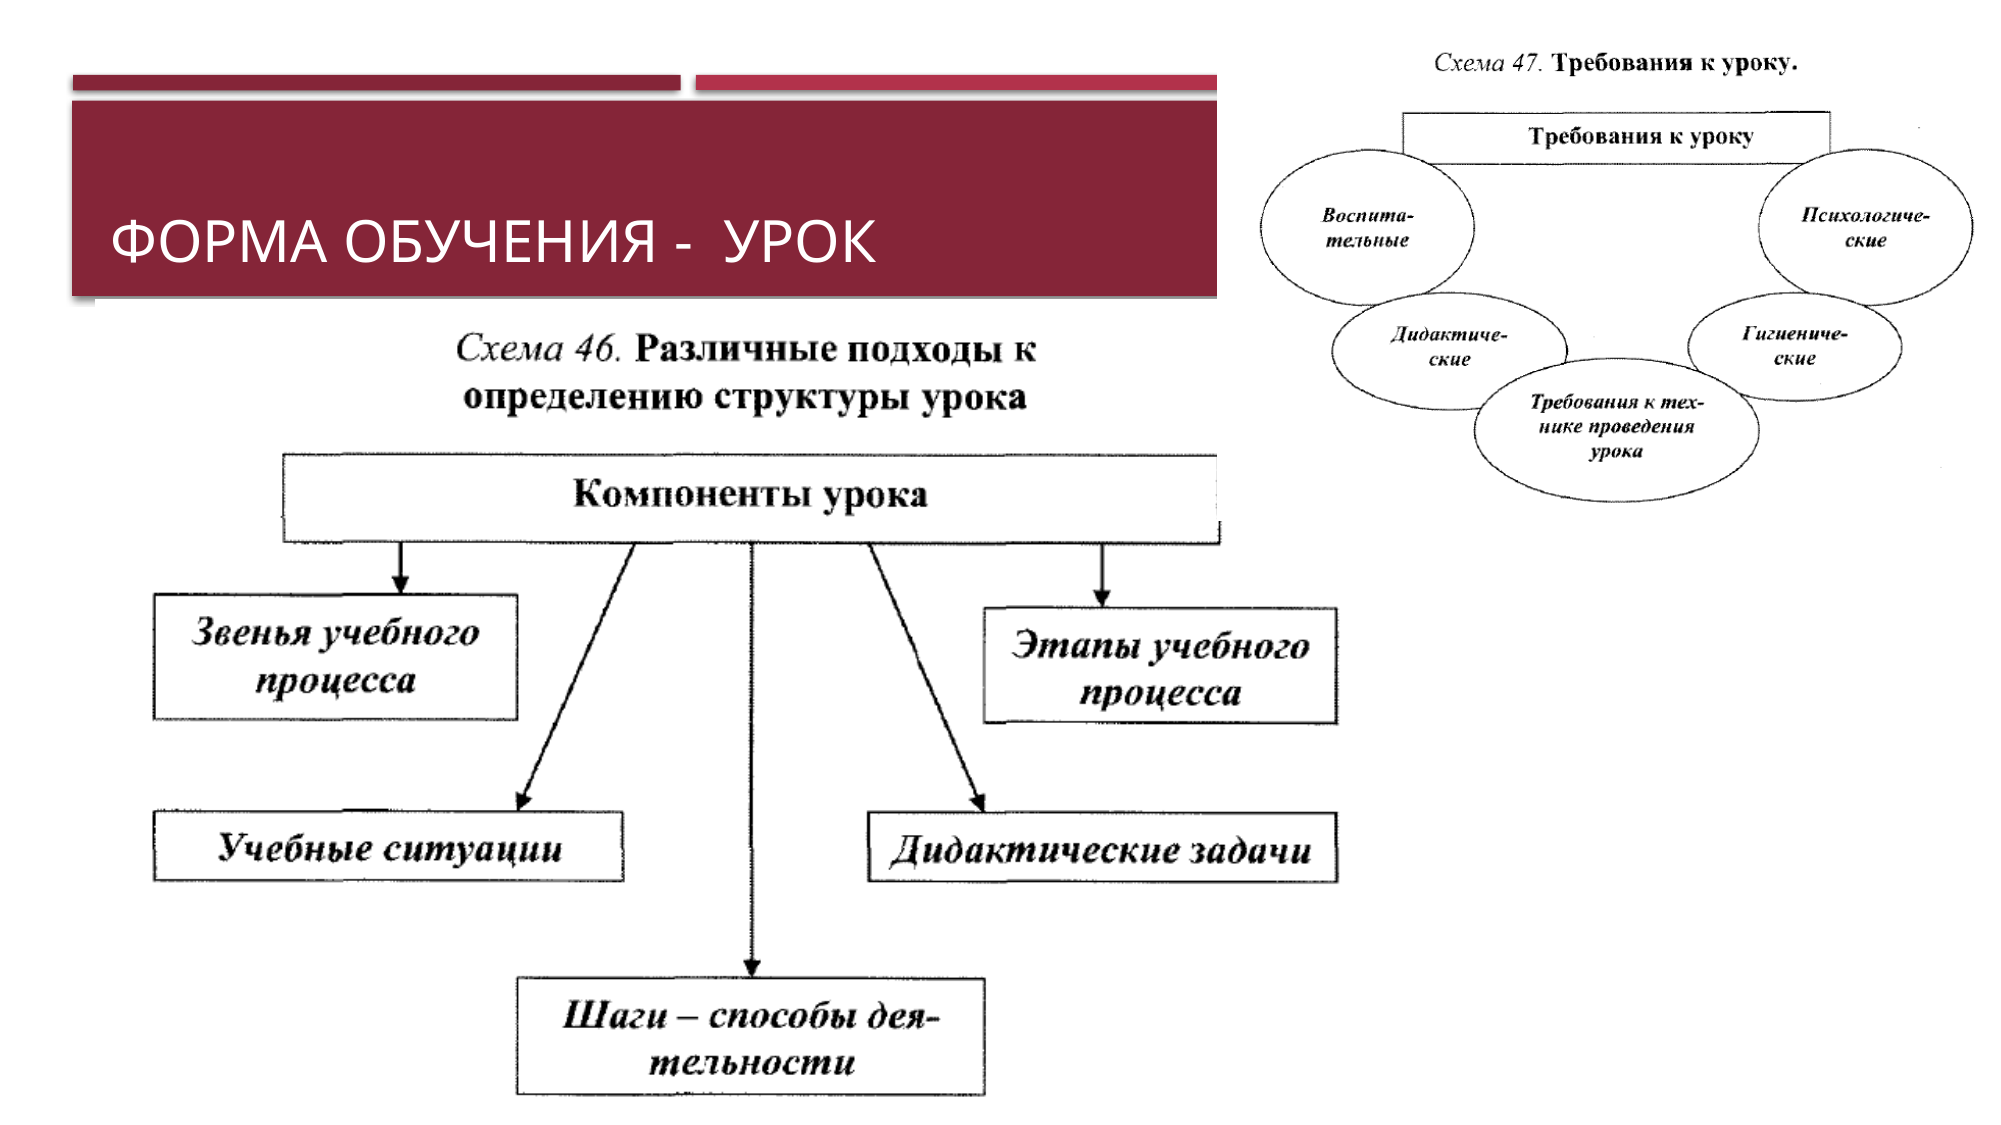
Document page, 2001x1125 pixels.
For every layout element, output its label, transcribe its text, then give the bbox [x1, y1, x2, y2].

picture [94, 14, 2000, 1125]
title Форма обучения - урок [95, 115, 1210, 282]
